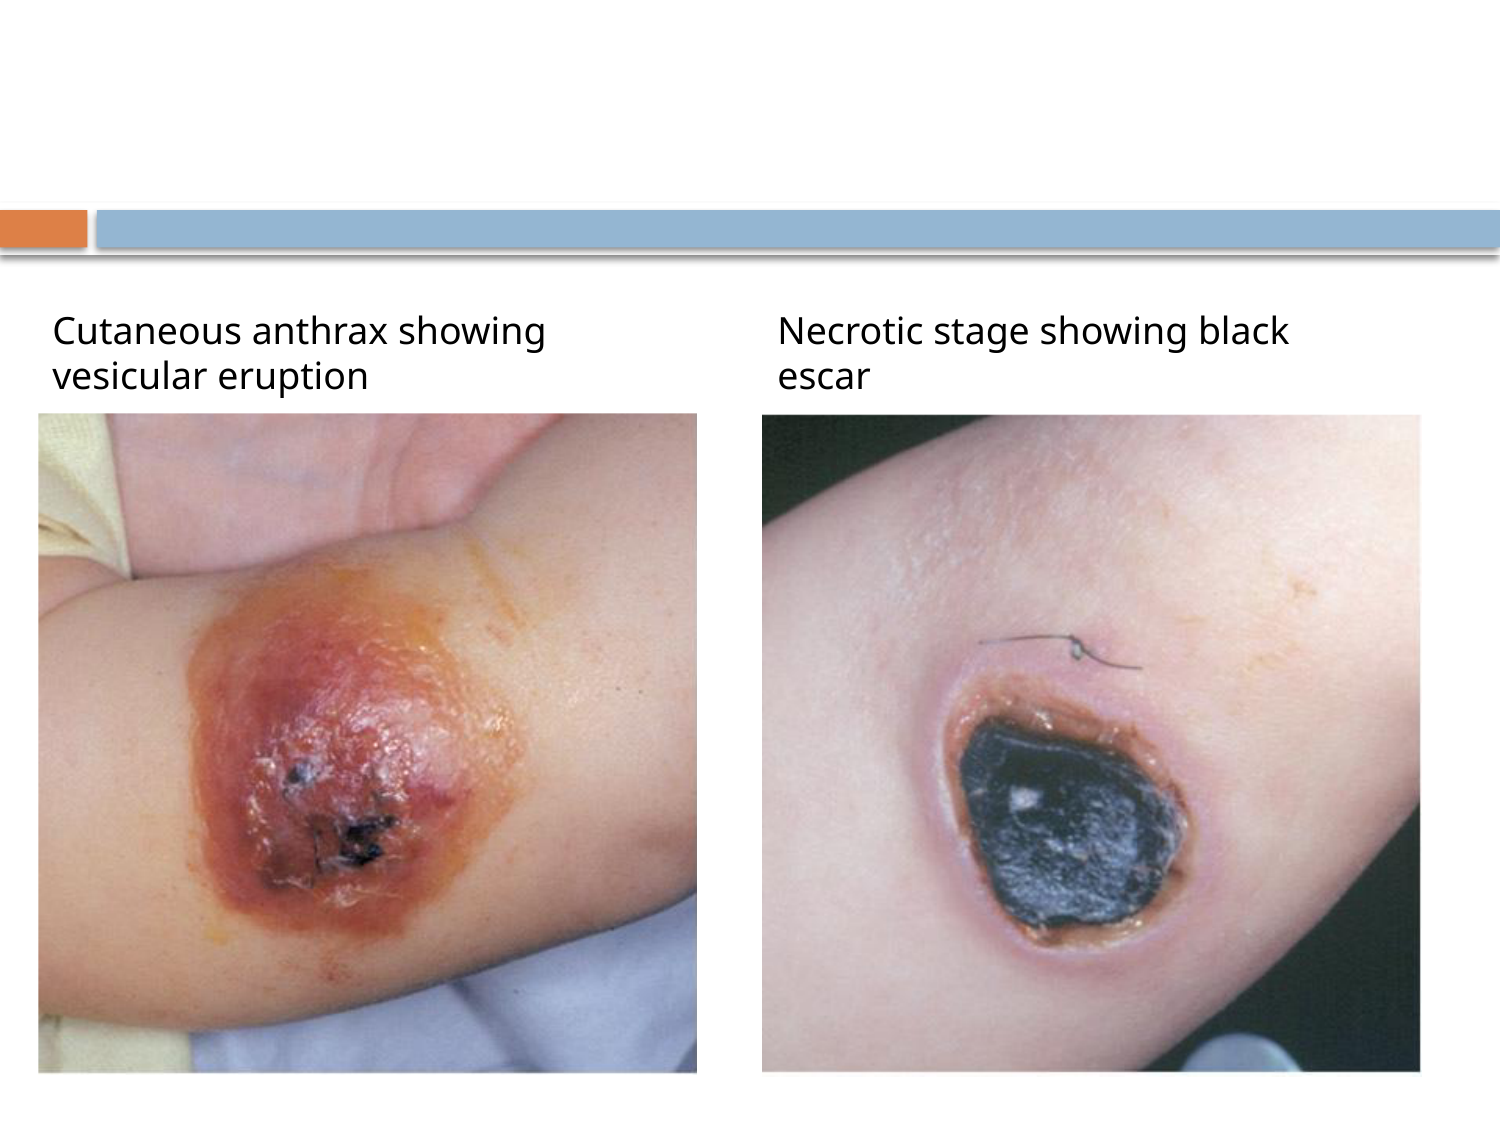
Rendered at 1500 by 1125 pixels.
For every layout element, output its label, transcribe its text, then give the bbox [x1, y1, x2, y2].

text_box Necrotic stage showing black escar [762, 299, 1400, 405]
picture [37, 412, 698, 1076]
text_box Cutaneous anthrax showing vesicular eruption [37, 299, 700, 405]
picture [762, 412, 1423, 1077]
